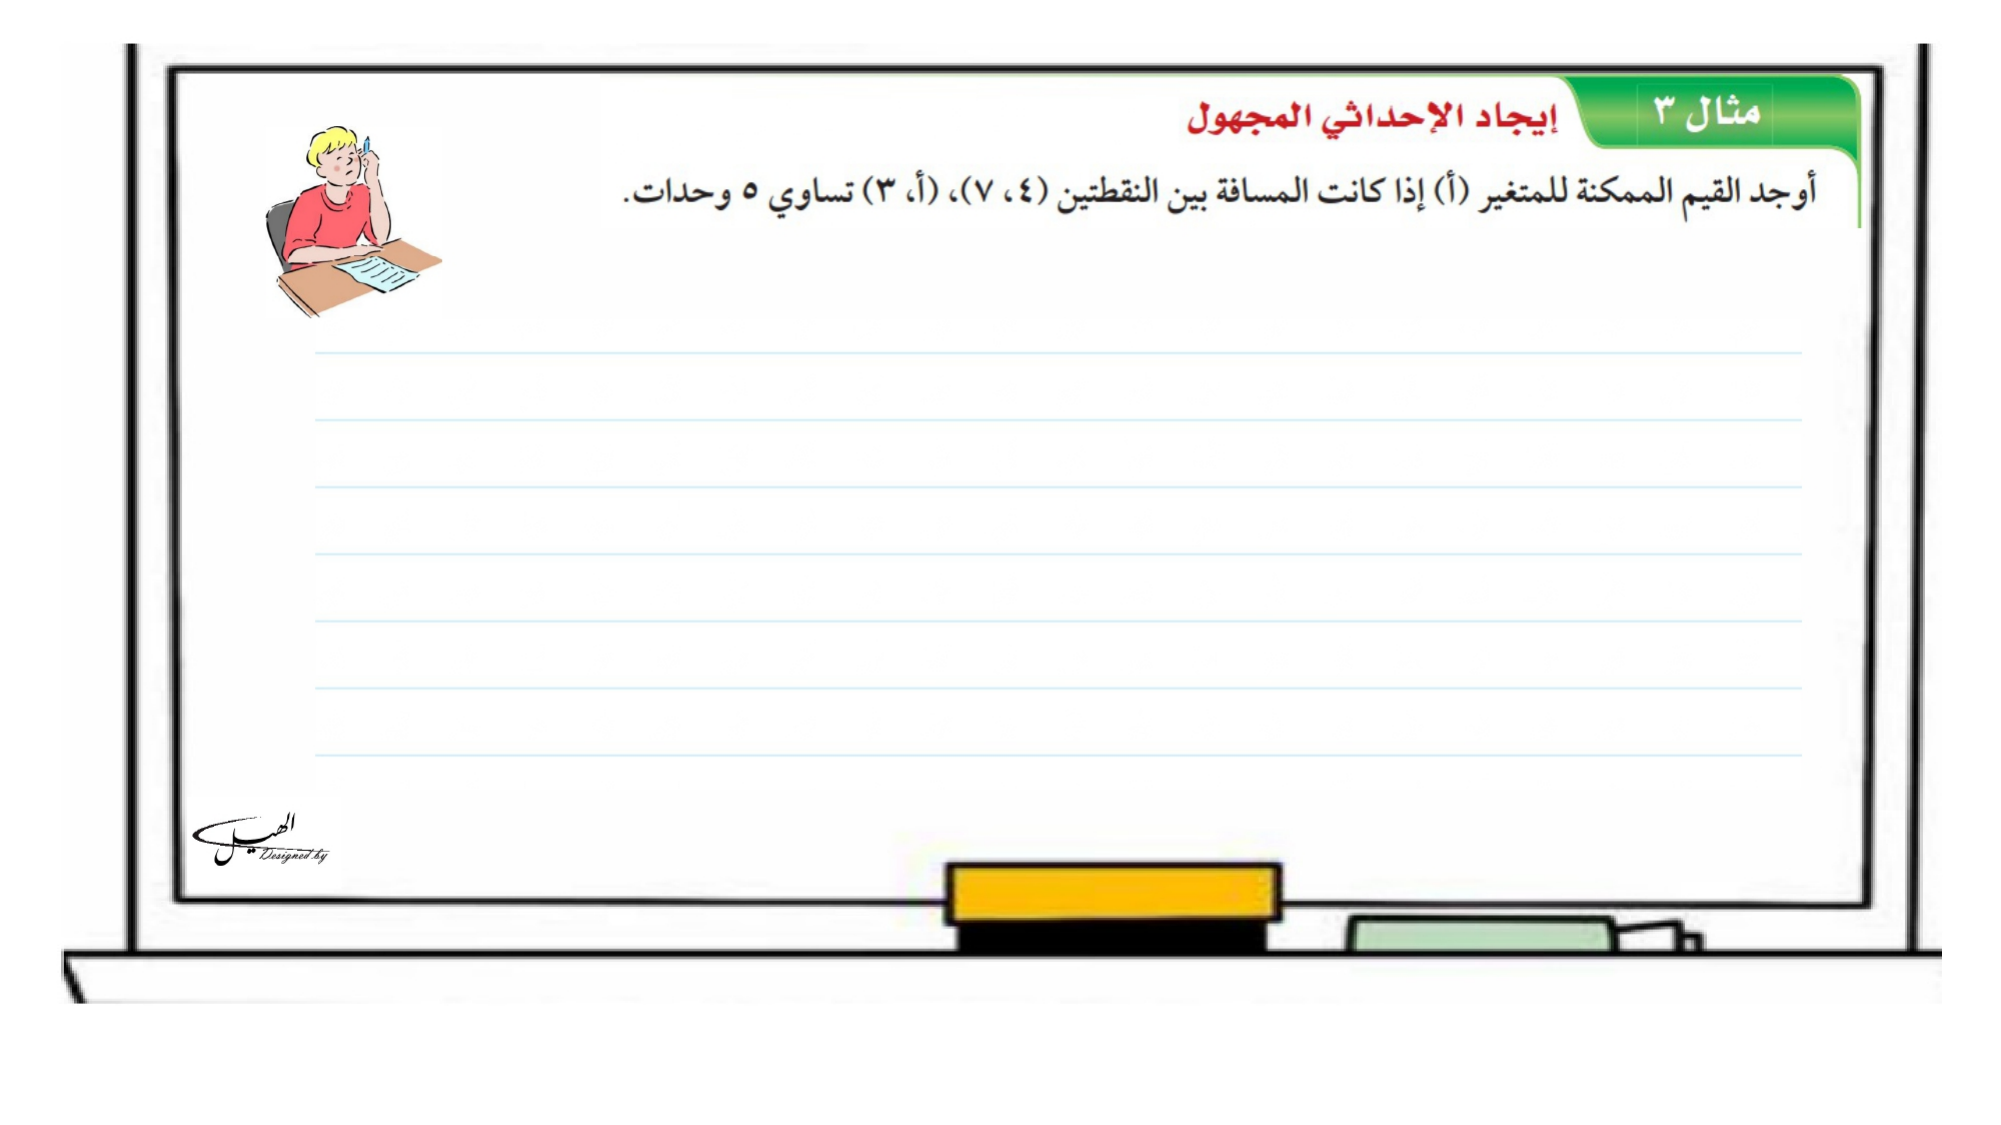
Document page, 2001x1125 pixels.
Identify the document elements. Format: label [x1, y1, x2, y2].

picture [56, 28, 1943, 1096]
